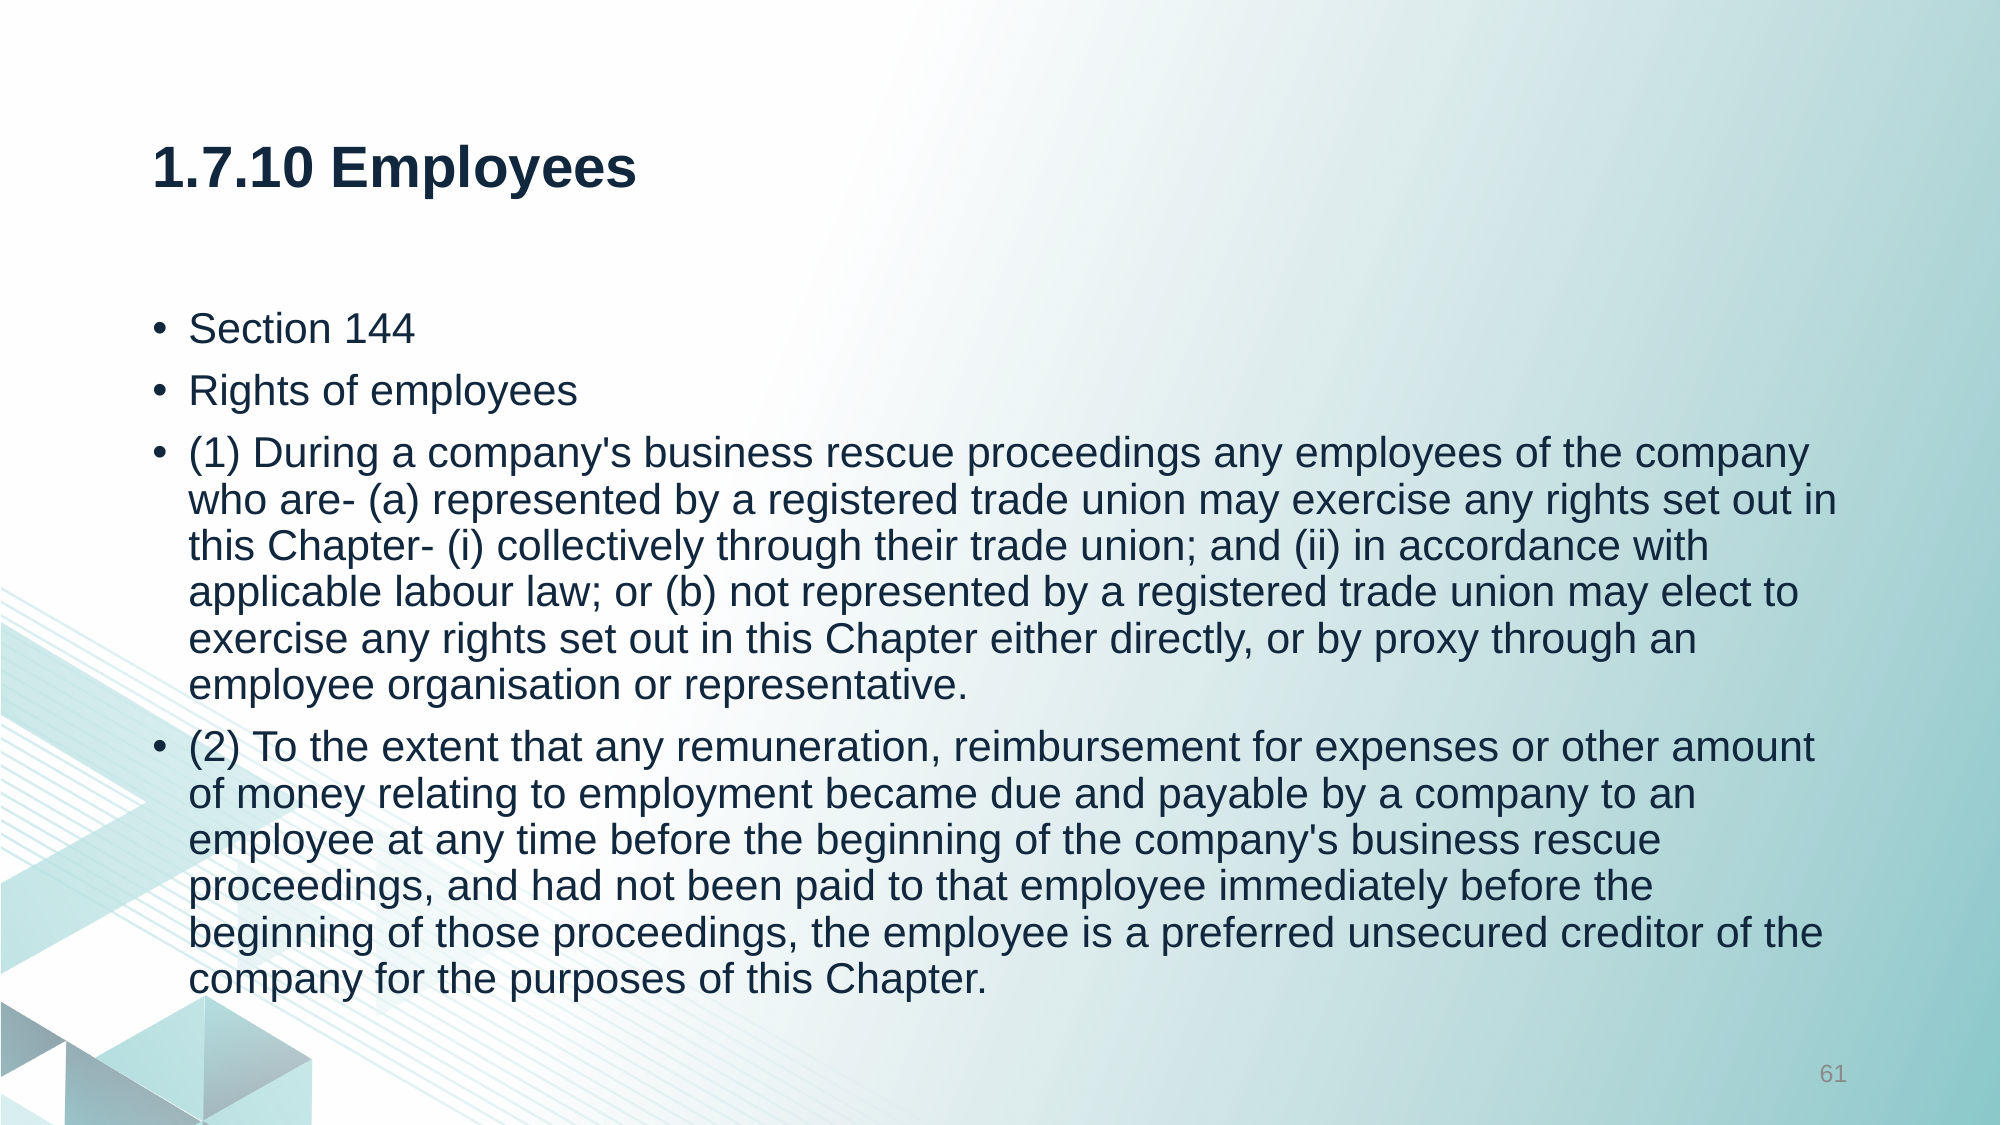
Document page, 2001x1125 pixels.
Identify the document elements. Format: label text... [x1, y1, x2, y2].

title 1.7.10 Employees [137, 59, 1863, 278]
picture [0, 0, 2000, 1125]
slide_number 61 [1412, 1042, 1863, 1103]
list Section 144 Rights of employees (1) During a company's business rescue proceedings any employees of the company who are- (a) represented by a registered trade union may exercise any rights set out in this Chapter- (i) collectively through their trade union; and (ii) in accordance with applicable labour law; or (b) not represented by a registered trade union may elect to exercise any rights set out in this Chapter either directly, or by proxy through an employee organisation or representative. (2) To the extent that any remuneration, reimbursement for expenses or other amount of money relating to employment became due and payable by a company to an employee at any time before the beginning of the company's business rescue proceedings, and had not been paid to that employee immediately before the beginning of those proceedings, the employee is a preferred unsecured creditor of the company for the purposes of this Chapter. [137, 299, 1863, 1014]
